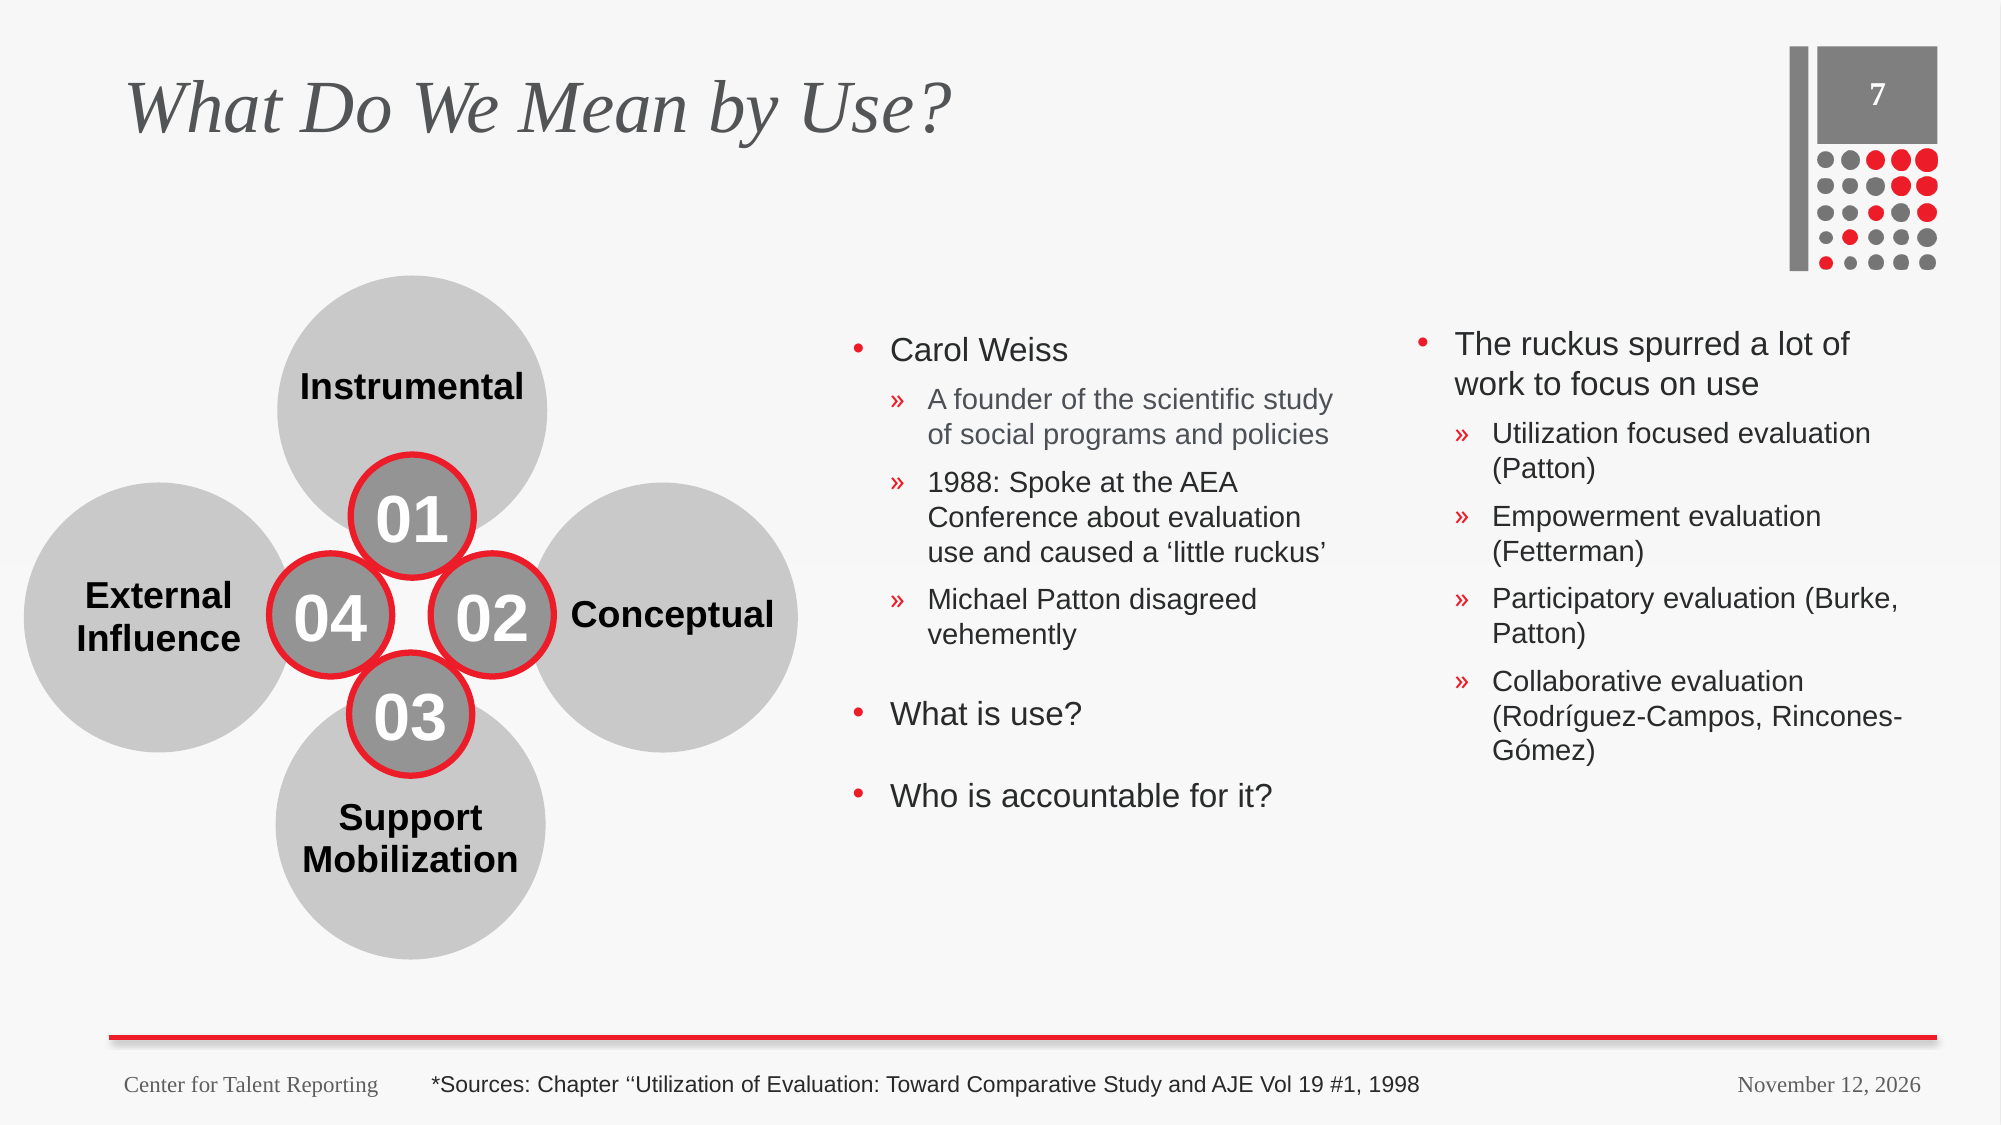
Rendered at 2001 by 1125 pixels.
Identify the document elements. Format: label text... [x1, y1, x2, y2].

text_box 01 [348, 452, 476, 580]
text_box [535, 480, 796, 584]
text_box 02 [428, 551, 556, 679]
text_box [273, 702, 548, 870]
text_box 04 [266, 551, 395, 679]
text_box Support Mobilization [281, 787, 540, 891]
text_box [533, 589, 800, 755]
text_box Conceptual [549, 584, 797, 645]
text_box Instrumental [276, 356, 549, 418]
text_box [275, 395, 550, 533]
text_box 03 [346, 650, 475, 778]
picture [1817, 148, 1938, 270]
slide_number 7 [1819, 62, 1936, 123]
title What Do We Mean by Use? [109, 50, 1762, 266]
text_box [21, 480, 288, 755]
list The ruckus spurred a lot of work to focus on use Utilization focused evaluation (Patton) Empowerment evaluation (Fetterman) Participatory evaluation (Burke, Patton) Collaborative evaluation (Rodríguez-Campos, Rincones-Gómez) [1402, 314, 1928, 1005]
list Carol Weiss A founder of the scientific study of social programs and policies 1988: Spoke at the AEA Conference about evaluation use and caused a ‘little ruckus’ Michael Patton disagreed vehemently What is use? Who is accountable for it? [837, 320, 1363, 1011]
text_box *Sources: Chapter ‘‘Utilization of Evaluation: Toward Comparative Study and AJE Vol 19 #1, 1998 [416, 1062, 1488, 1105]
text_box External Influence [56, 565, 261, 669]
text_box [290, 891, 531, 962]
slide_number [1469, 1053, 1937, 1114]
text_box [286, 273, 539, 356]
footer Center for Talent Reporting [109, 1053, 1433, 1114]
